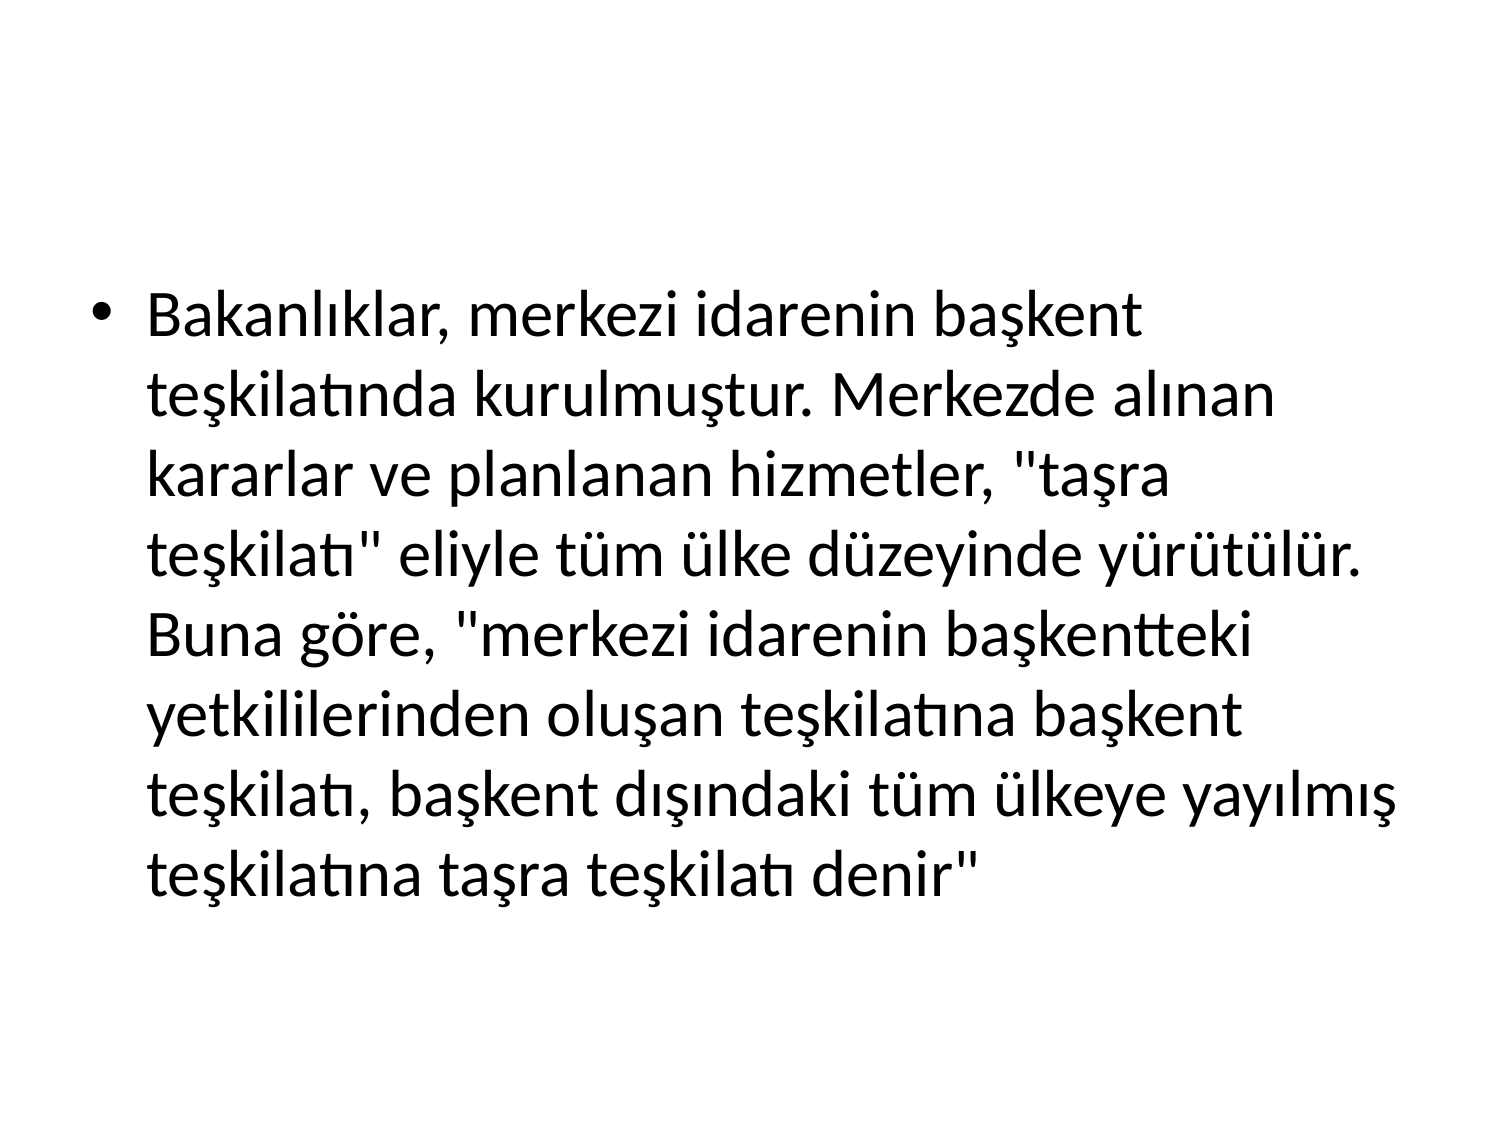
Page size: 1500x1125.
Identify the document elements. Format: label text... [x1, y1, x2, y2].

list Bakanlıklar, merkezi idarenin başkent teşkilatında kurulmuştur. Merkezde alınan kararlar ve planlanan hizmetler, "taşra teşkilatı" eliyle tüm ülke düzeyinde yürütülür. Buna göre, "merkezi idarenin başkentteki yetkililerinden oluşan teşkilatına başkent teşkilatı, başkent dışındaki tüm ülkeye yayılmış teşkilatına taşra teşkilatı denir" [75, 262, 1425, 1005]
